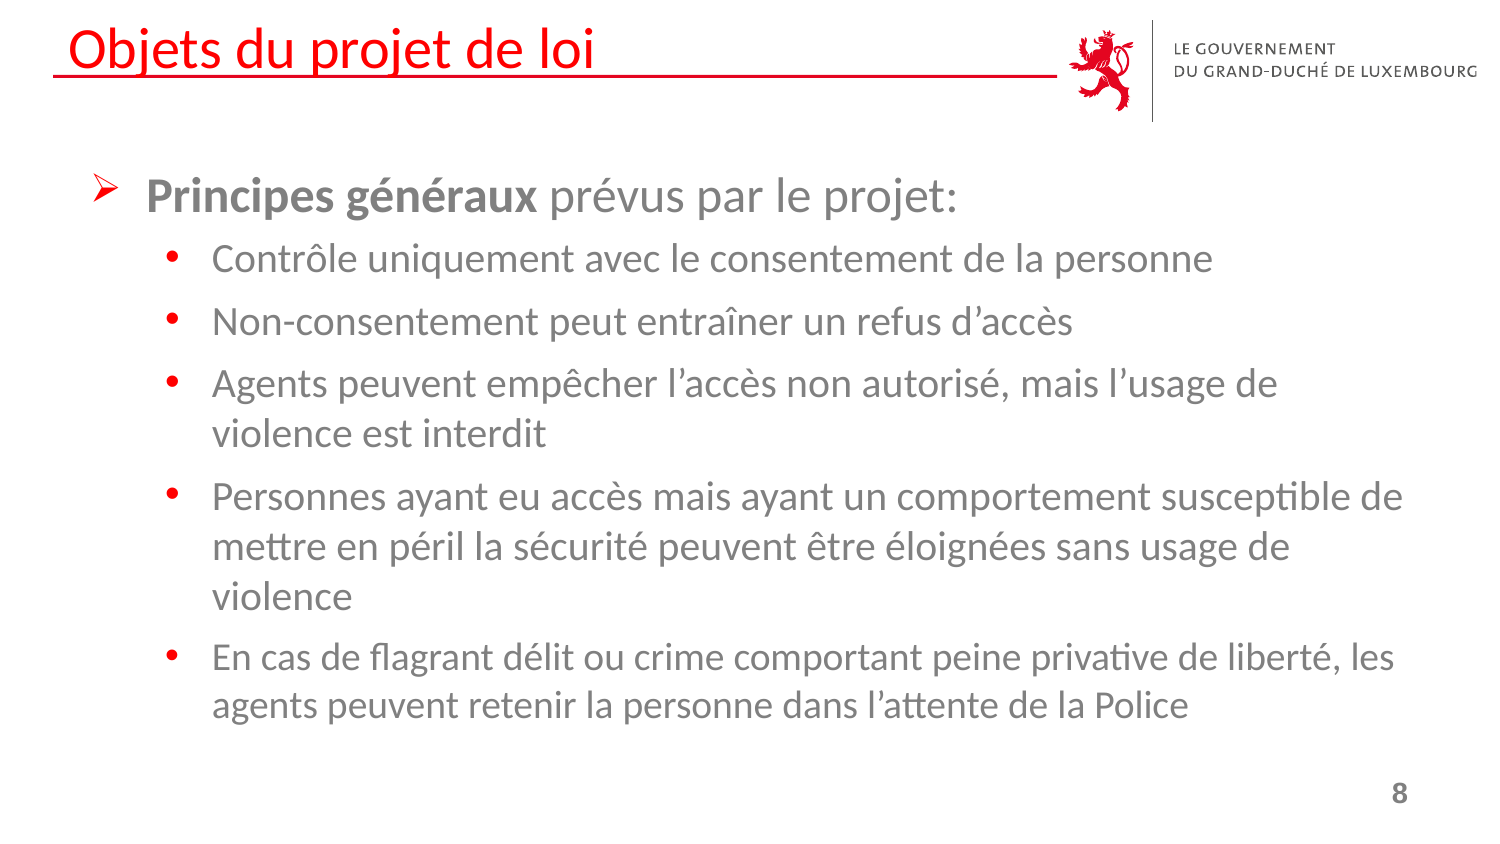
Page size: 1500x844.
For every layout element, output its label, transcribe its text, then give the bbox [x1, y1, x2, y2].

list Principes généraux prévus par le projet: Contrôle uniquement avec le consentement de la personne Non-consentement peut entraîner un refus d’accès Agents peuvent empêcher l’accès non autorisé, mais l’usage de violence est interdit Personnes ayant eu accès mais ayant un comportement susceptible de mettre en péril la sécurité peuvent être éloignées sans usage de violence En cas de flagrant délit ou crime comportant peine privative de liberté, les agents peuvent retenir la personne dans l’attente de la Police [74, 154, 1426, 762]
slide_number 8 [1316, 767, 1424, 830]
title Objets du projet de loi [52, 14, 1070, 77]
